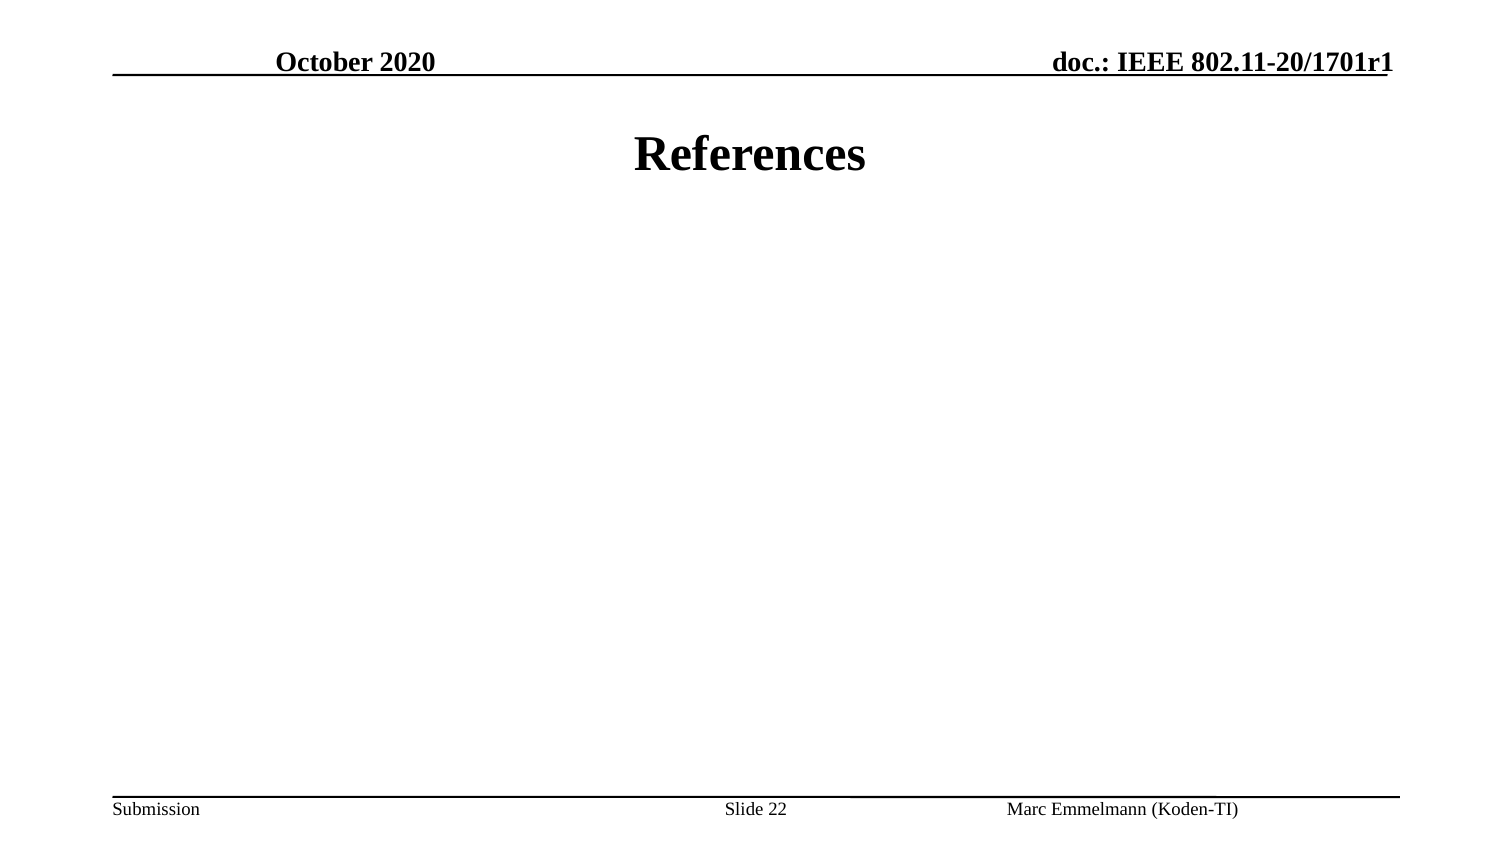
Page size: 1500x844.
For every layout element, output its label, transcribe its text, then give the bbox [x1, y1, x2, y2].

slide_number Slide 22 [712, 796, 800, 842]
footer Marc Emmelmann (Koden-TI) [951, 796, 1239, 820]
title References [271, 84, 1229, 216]
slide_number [275, 43, 568, 78]
